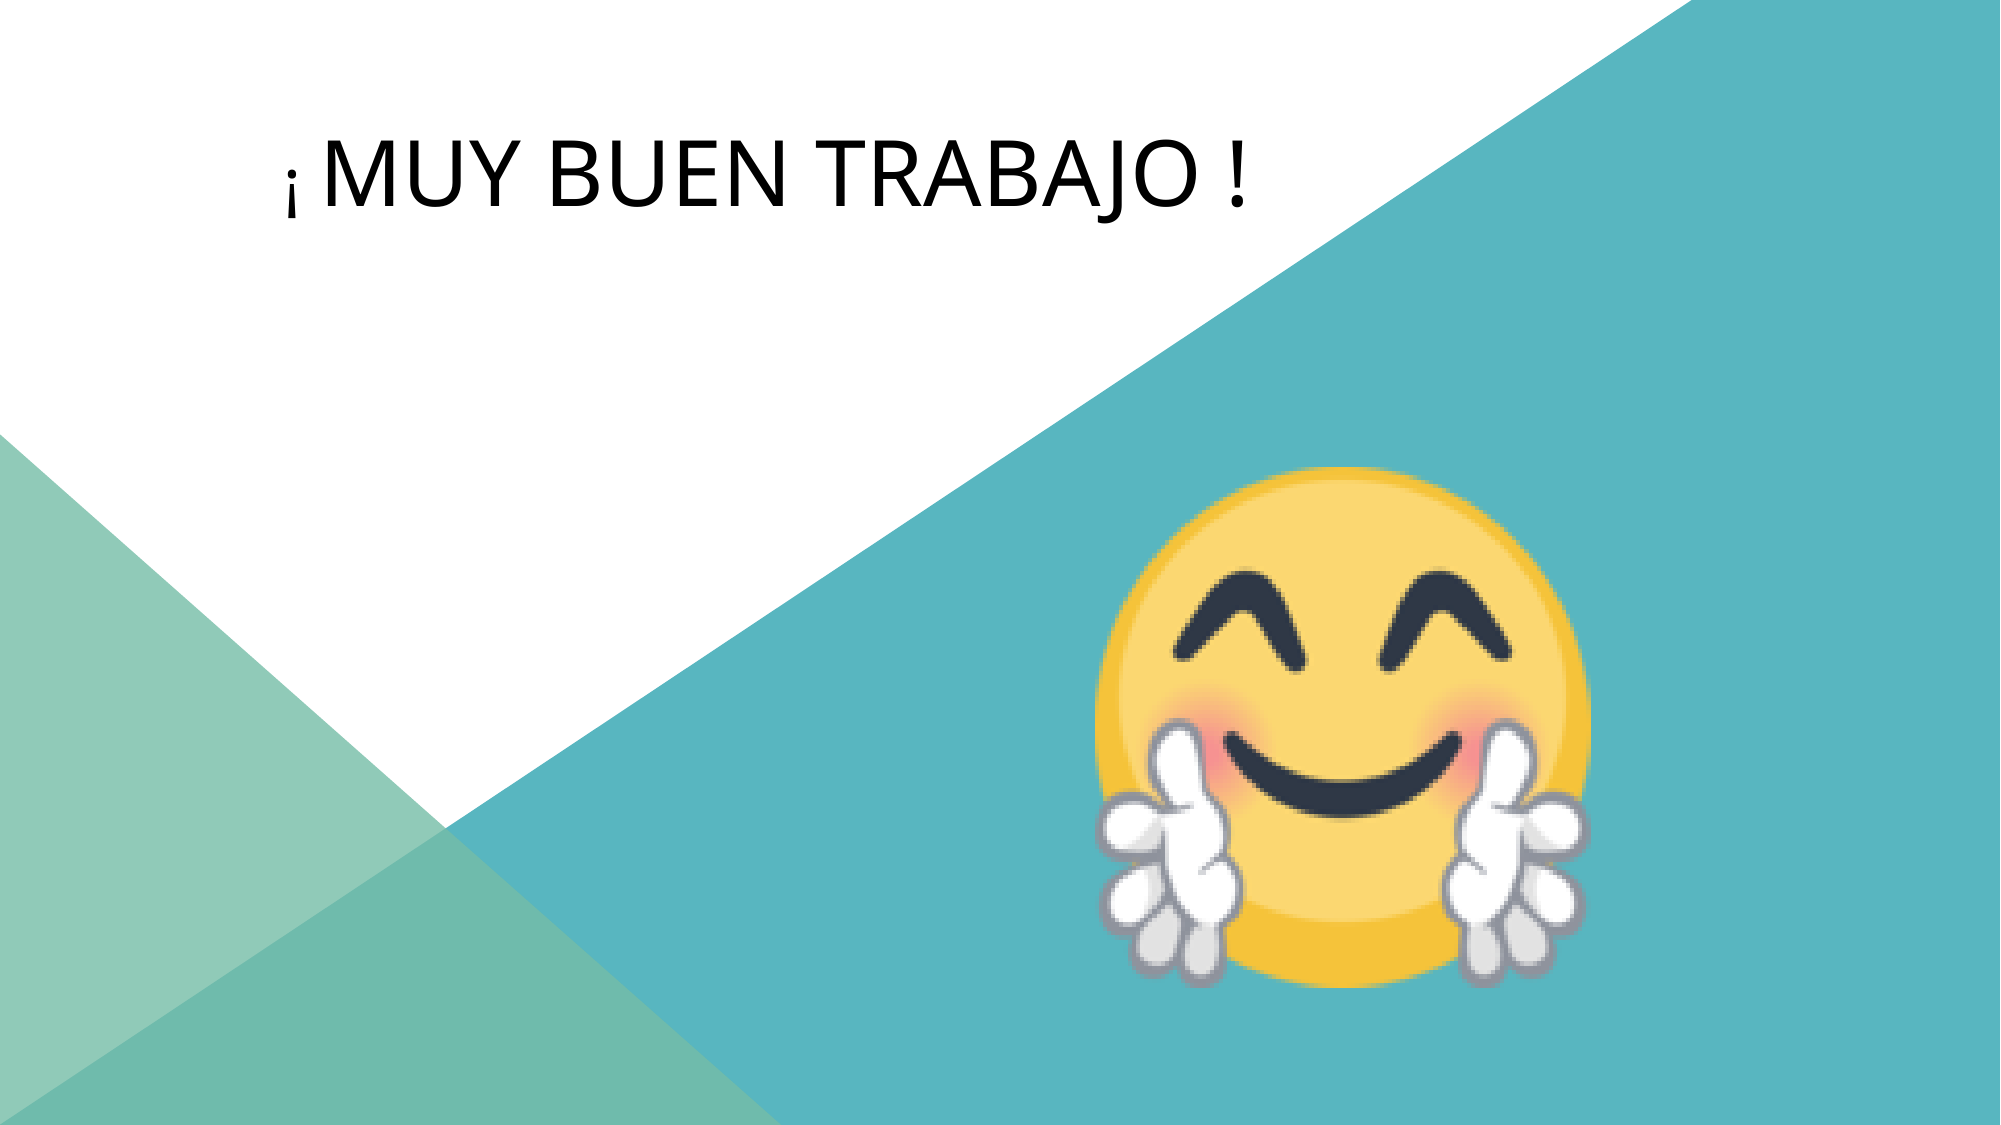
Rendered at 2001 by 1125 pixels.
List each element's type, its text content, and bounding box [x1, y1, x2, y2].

picture [1095, 467, 1591, 988]
title ¡ Muy buen trabajo ! [268, 62, 1942, 337]
